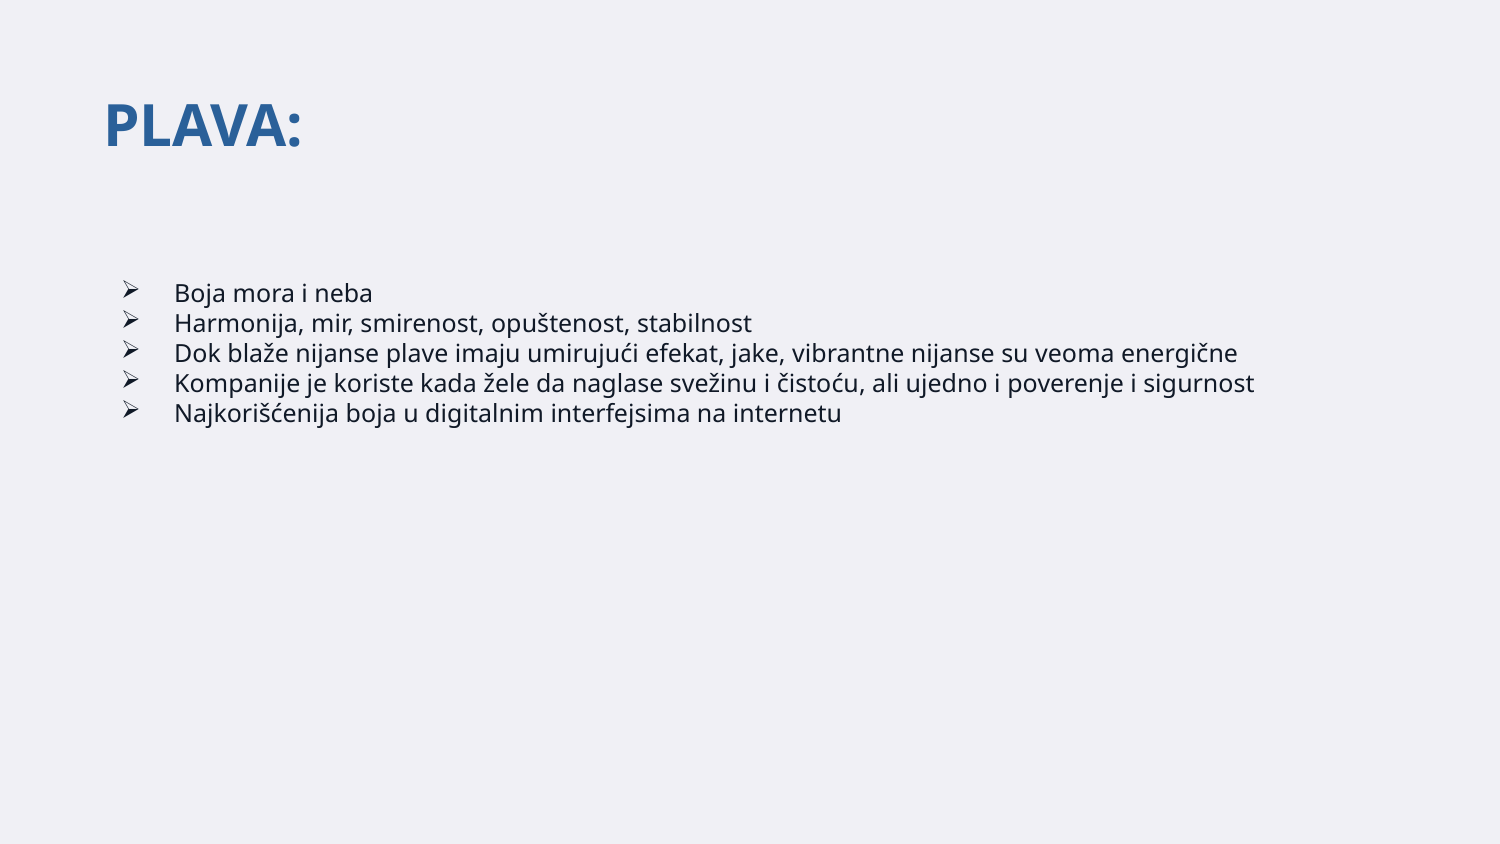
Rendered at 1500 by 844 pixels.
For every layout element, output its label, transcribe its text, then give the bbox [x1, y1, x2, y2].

text_box PLAVA: [88, 72, 1412, 167]
text_box Boja mora i neba Harmonija, mir, smirenost, opuštenost, stabilnost Dok blaže nijanse plave imaju umirujući efekat, jake, vibrantne nijanse su veoma energične Kompanije je koriste kada žele da naglase svežinu i čistoću, ali ujedno i poverenje i sigurnost Najkorišćenija boja u digitalnim interfejsima na internetu [88, 227, 1412, 750]
